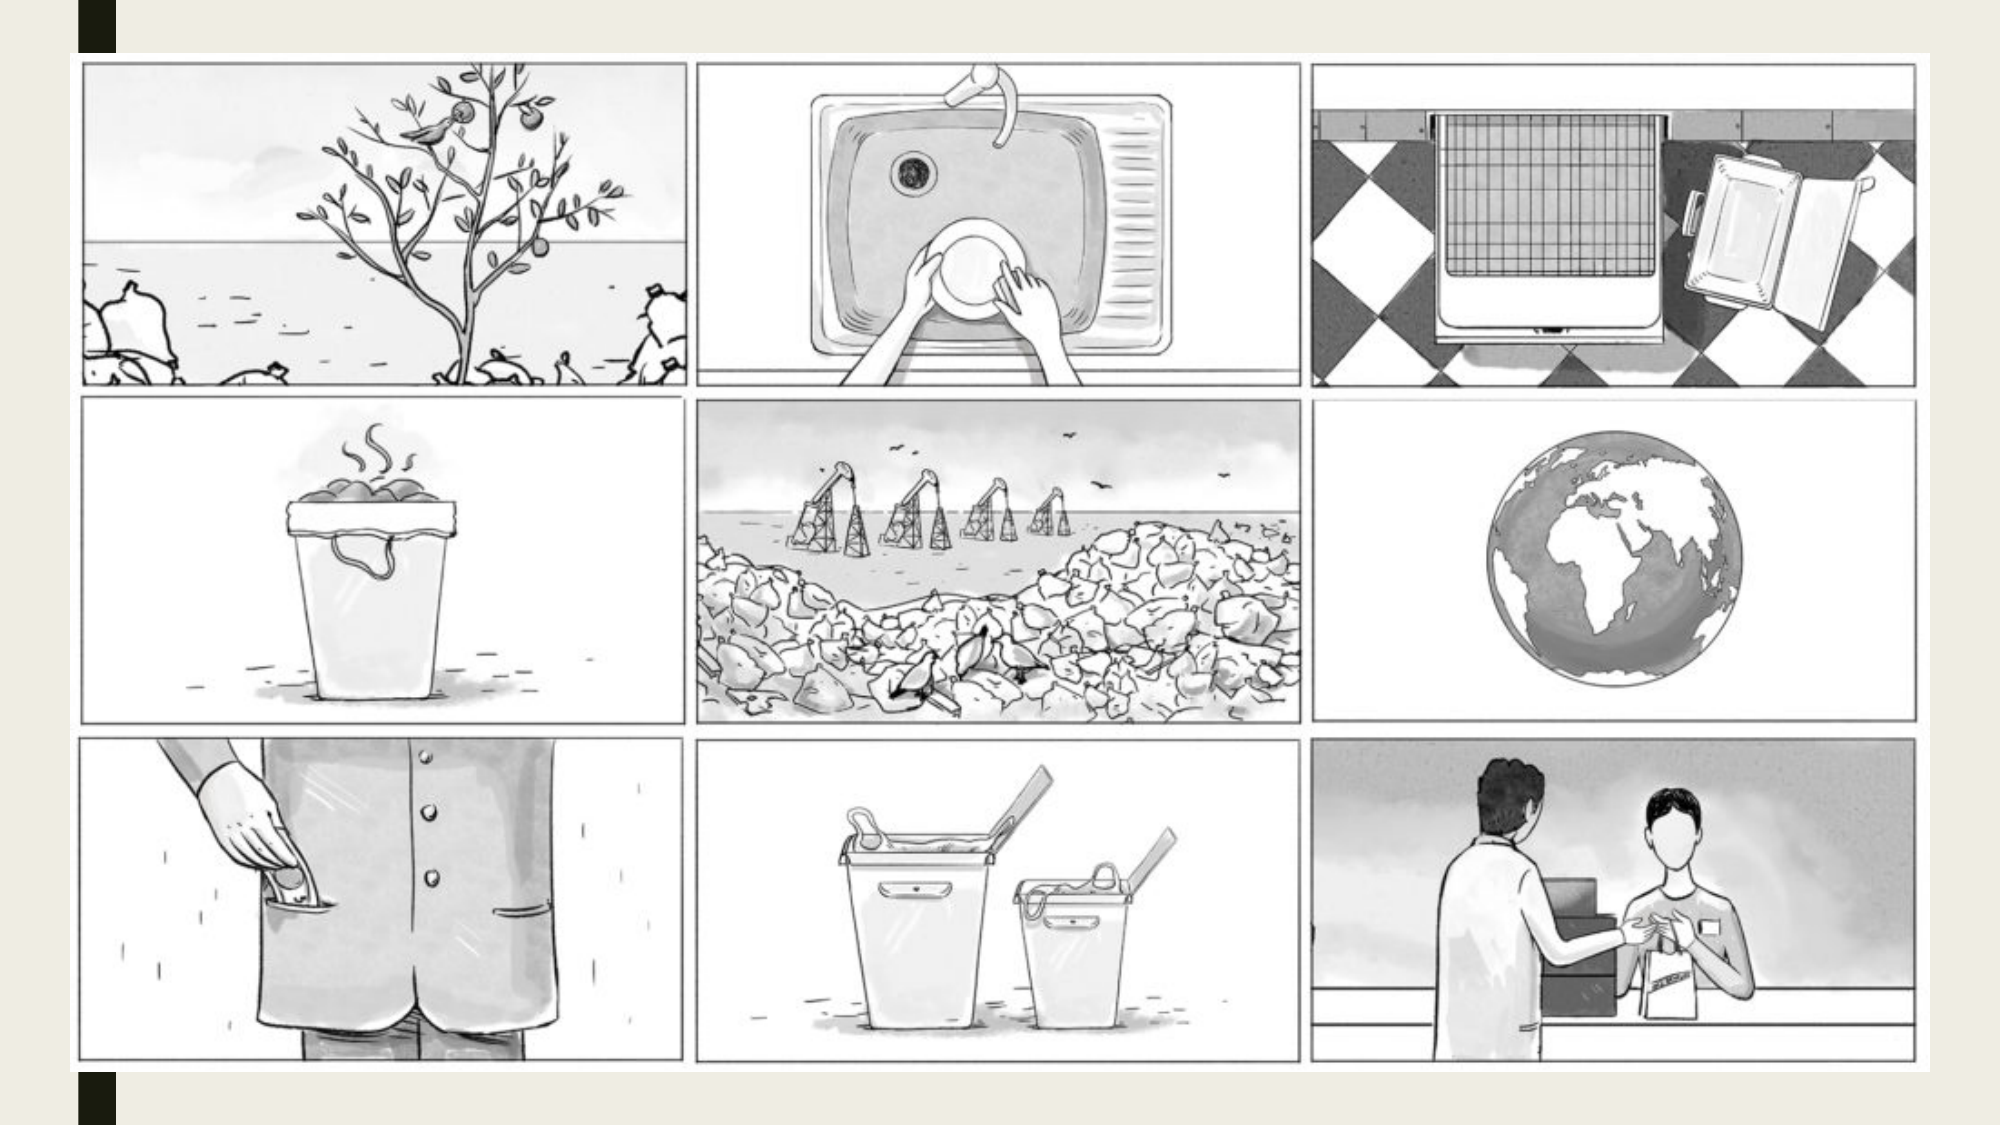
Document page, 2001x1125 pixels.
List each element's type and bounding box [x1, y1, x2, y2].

picture [70, 53, 1930, 1072]
